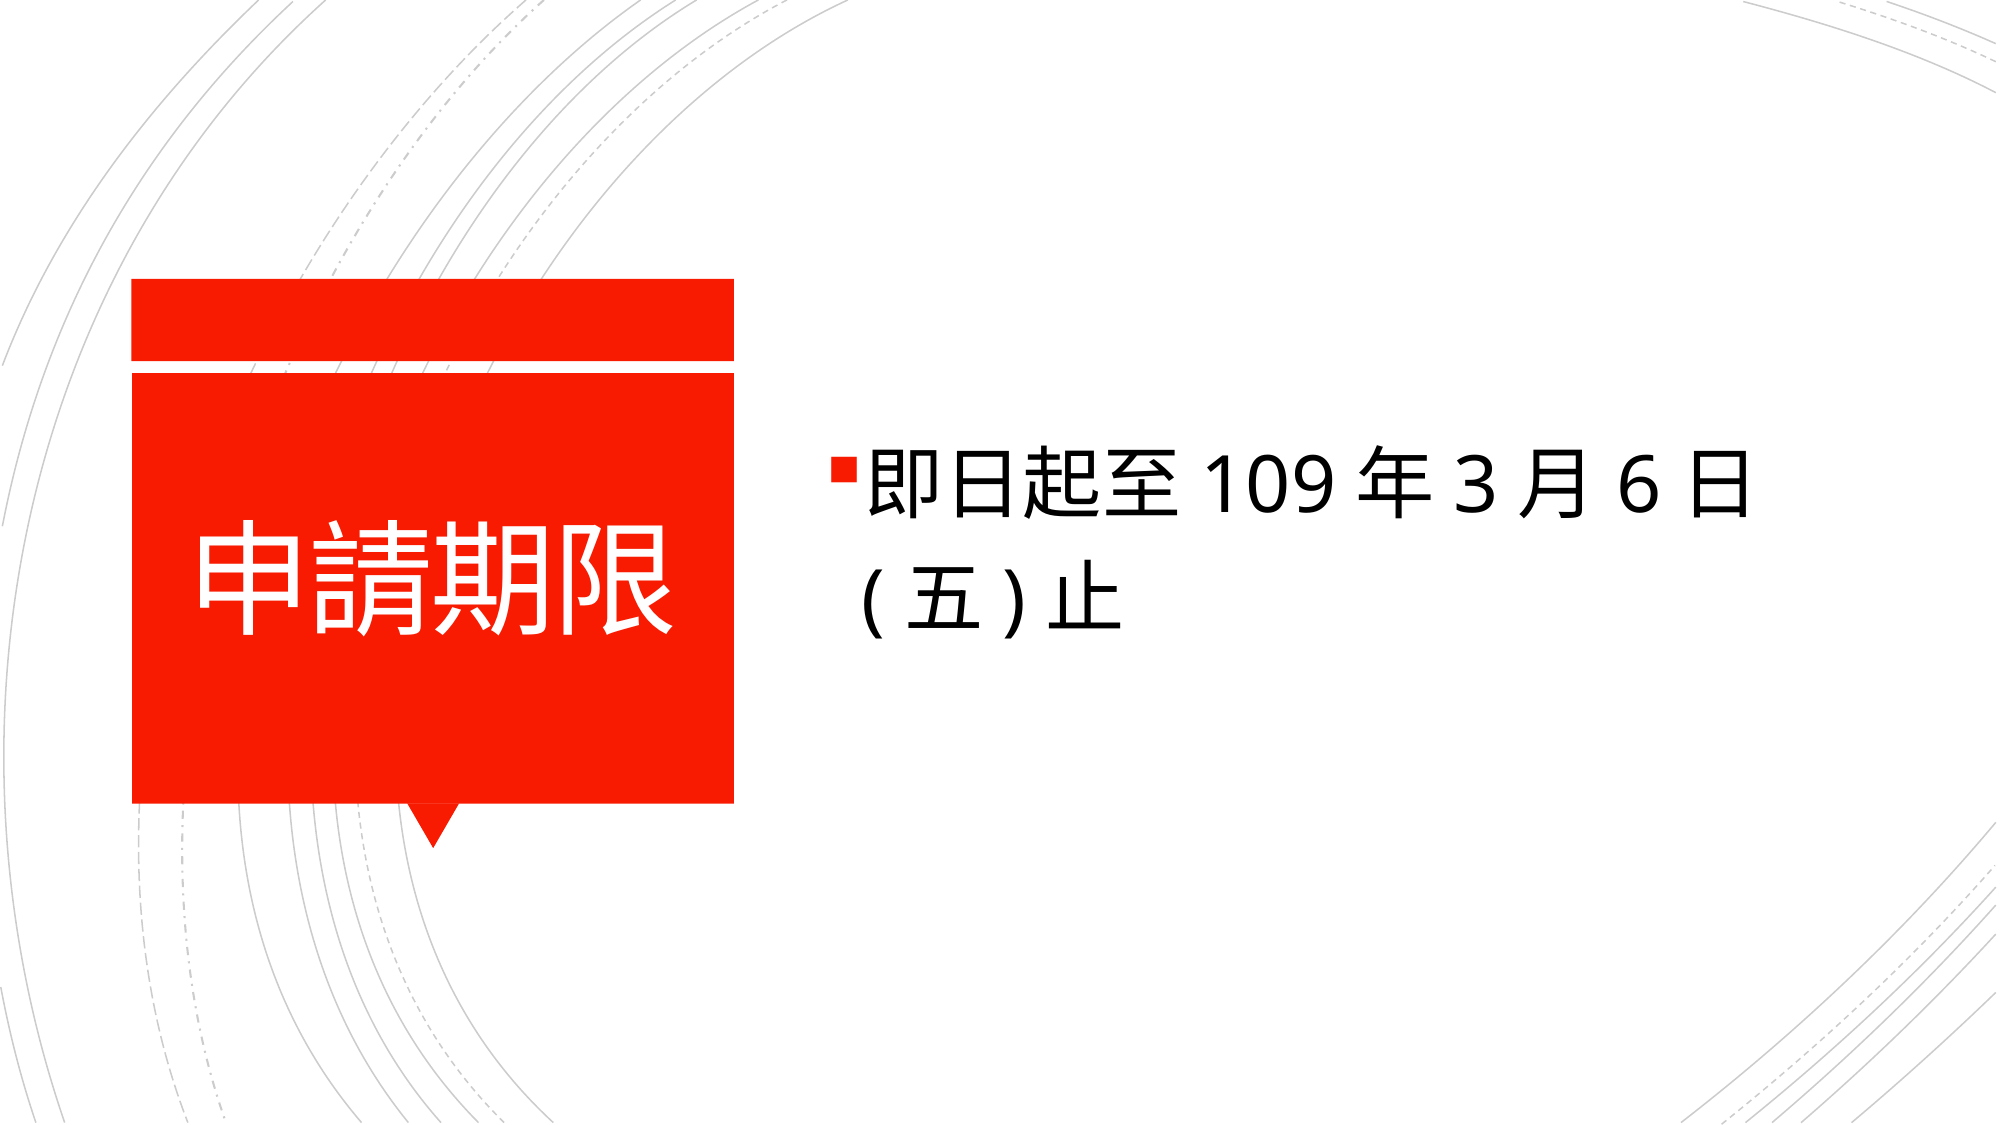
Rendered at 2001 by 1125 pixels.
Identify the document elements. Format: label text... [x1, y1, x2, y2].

list 即日起至109年3月6日(五)止 [809, 362, 1954, 694]
title 申請期限 [145, 385, 719, 789]
